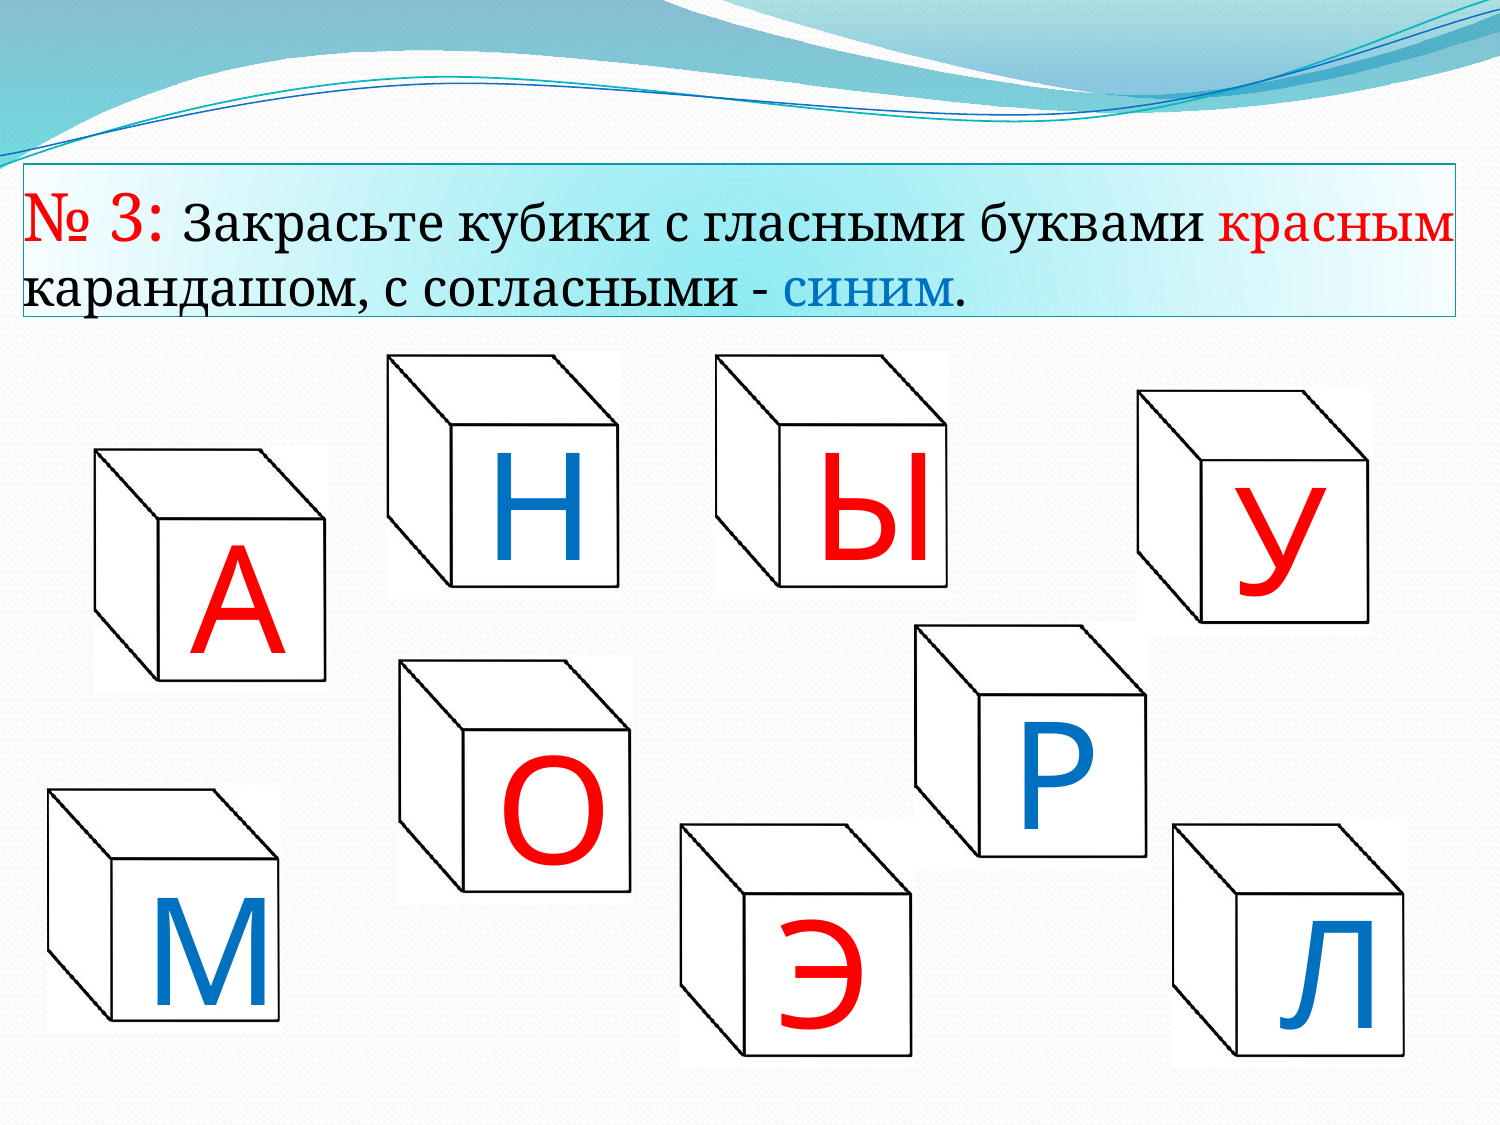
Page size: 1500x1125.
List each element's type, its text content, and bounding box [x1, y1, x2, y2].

picture [46, 784, 282, 1033]
title № 3: Закрасьте кубики с гласными буквами красным карандашом, с согласными - синим. [23, 163, 1456, 317]
picture [93, 445, 329, 693]
picture [714, 351, 950, 600]
picture [679, 820, 915, 1068]
picture [386, 351, 622, 600]
picture [913, 386, 1372, 869]
picture [1171, 820, 1407, 1068]
picture [398, 656, 634, 904]
